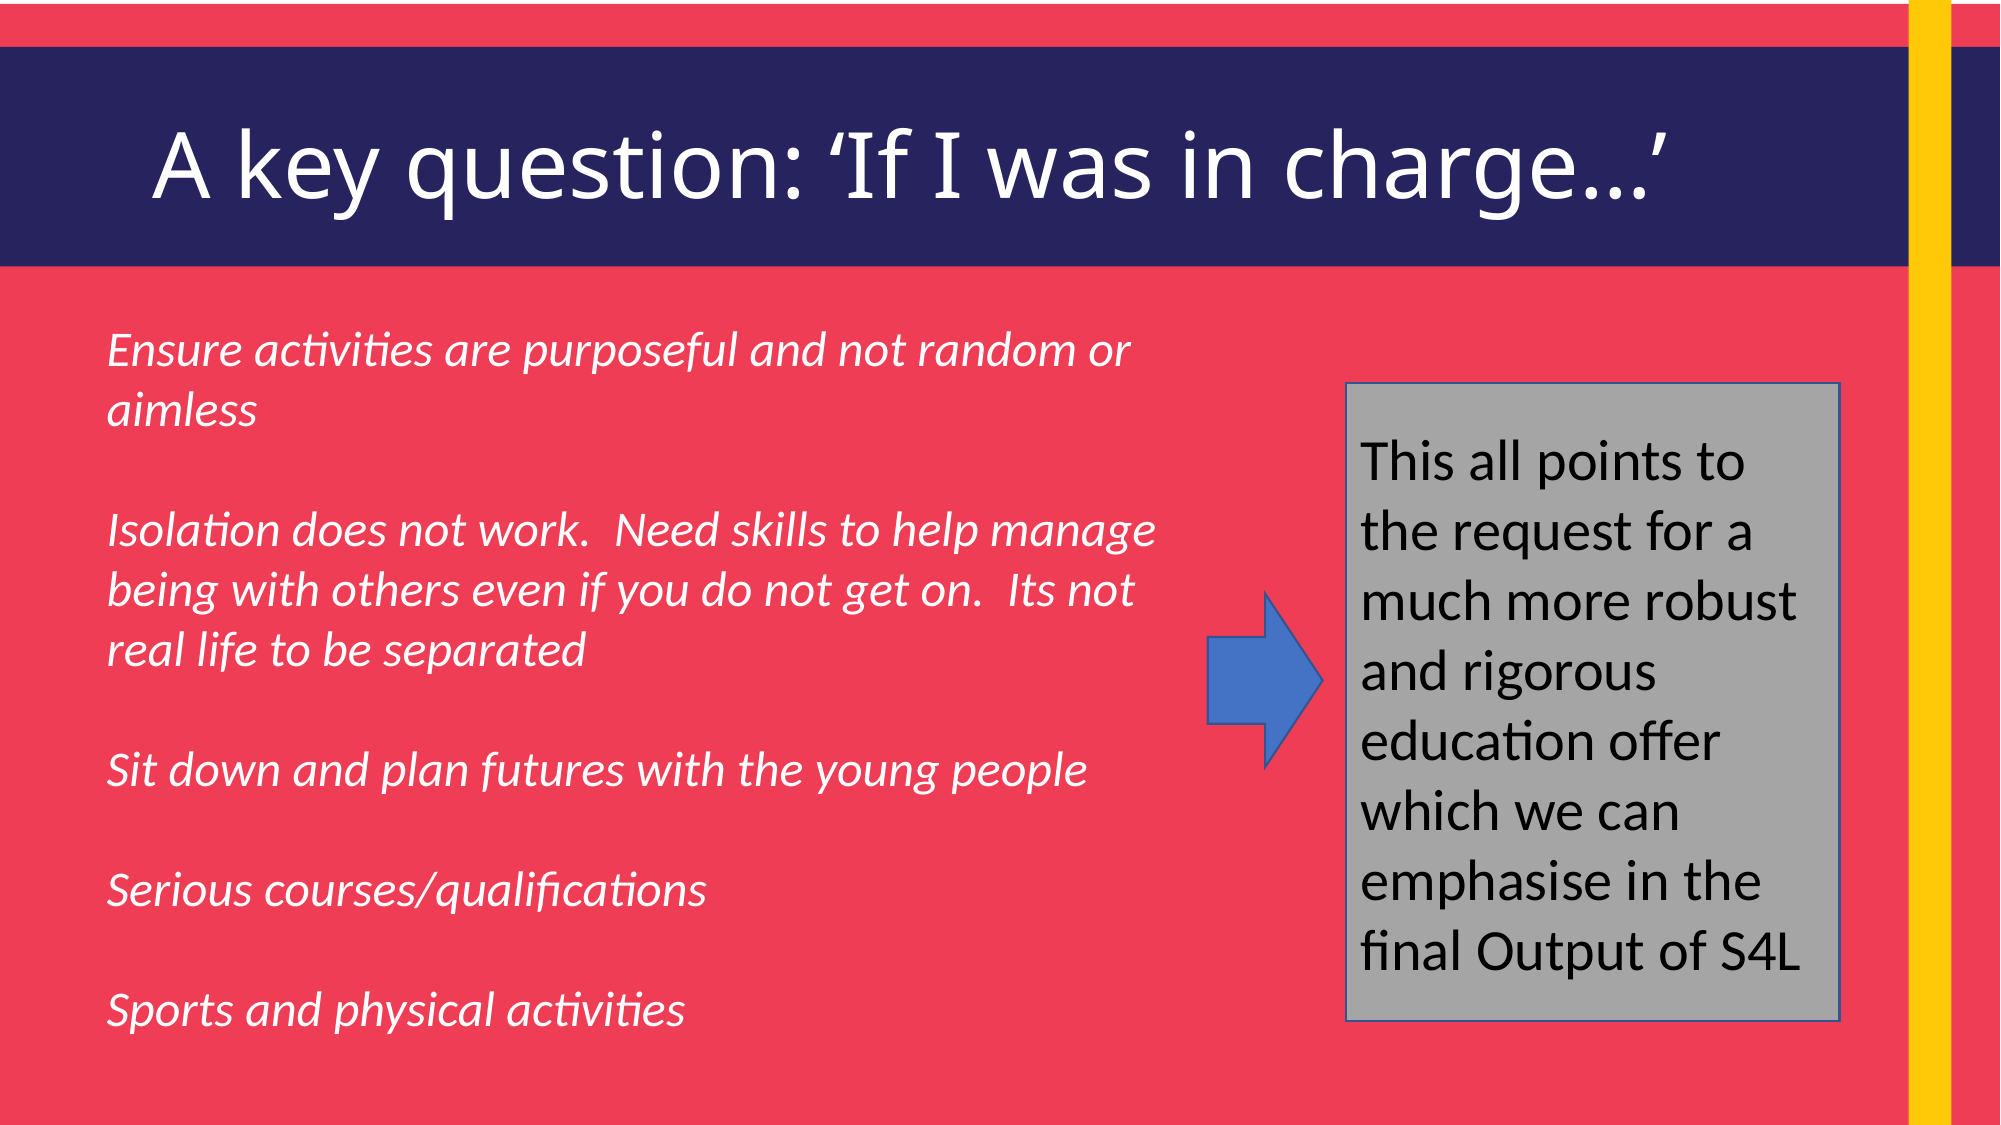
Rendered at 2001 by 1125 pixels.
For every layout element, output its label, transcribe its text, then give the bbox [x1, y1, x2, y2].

text_box [0, 3, 1908, 46]
text_box [1952, 46, 2000, 267]
text_box [1952, 267, 2000, 1125]
text_box This all points to the request for a much more robust and rigorous education offer which we can emphasise in the final Output of S4L [1345, 382, 1841, 1022]
title A key question: ‘If I was in charge…’ [137, 59, 1863, 278]
text_box [1952, 3, 2000, 46]
text_box Ensure activities are purposeful and not random or aimless Isolation does not work. Need skills to help manage being with others even if you do not get on. Its not real life to be separated Sit down and plan futures with the young people Serious courses/qualifications Sports and physical activities [91, 309, 1231, 1044]
text_box [0, 46, 1908, 267]
text_box [1908, 0, 1952, 1125]
text_box [1206, 590, 1324, 771]
text_box [0, 267, 1908, 1125]
